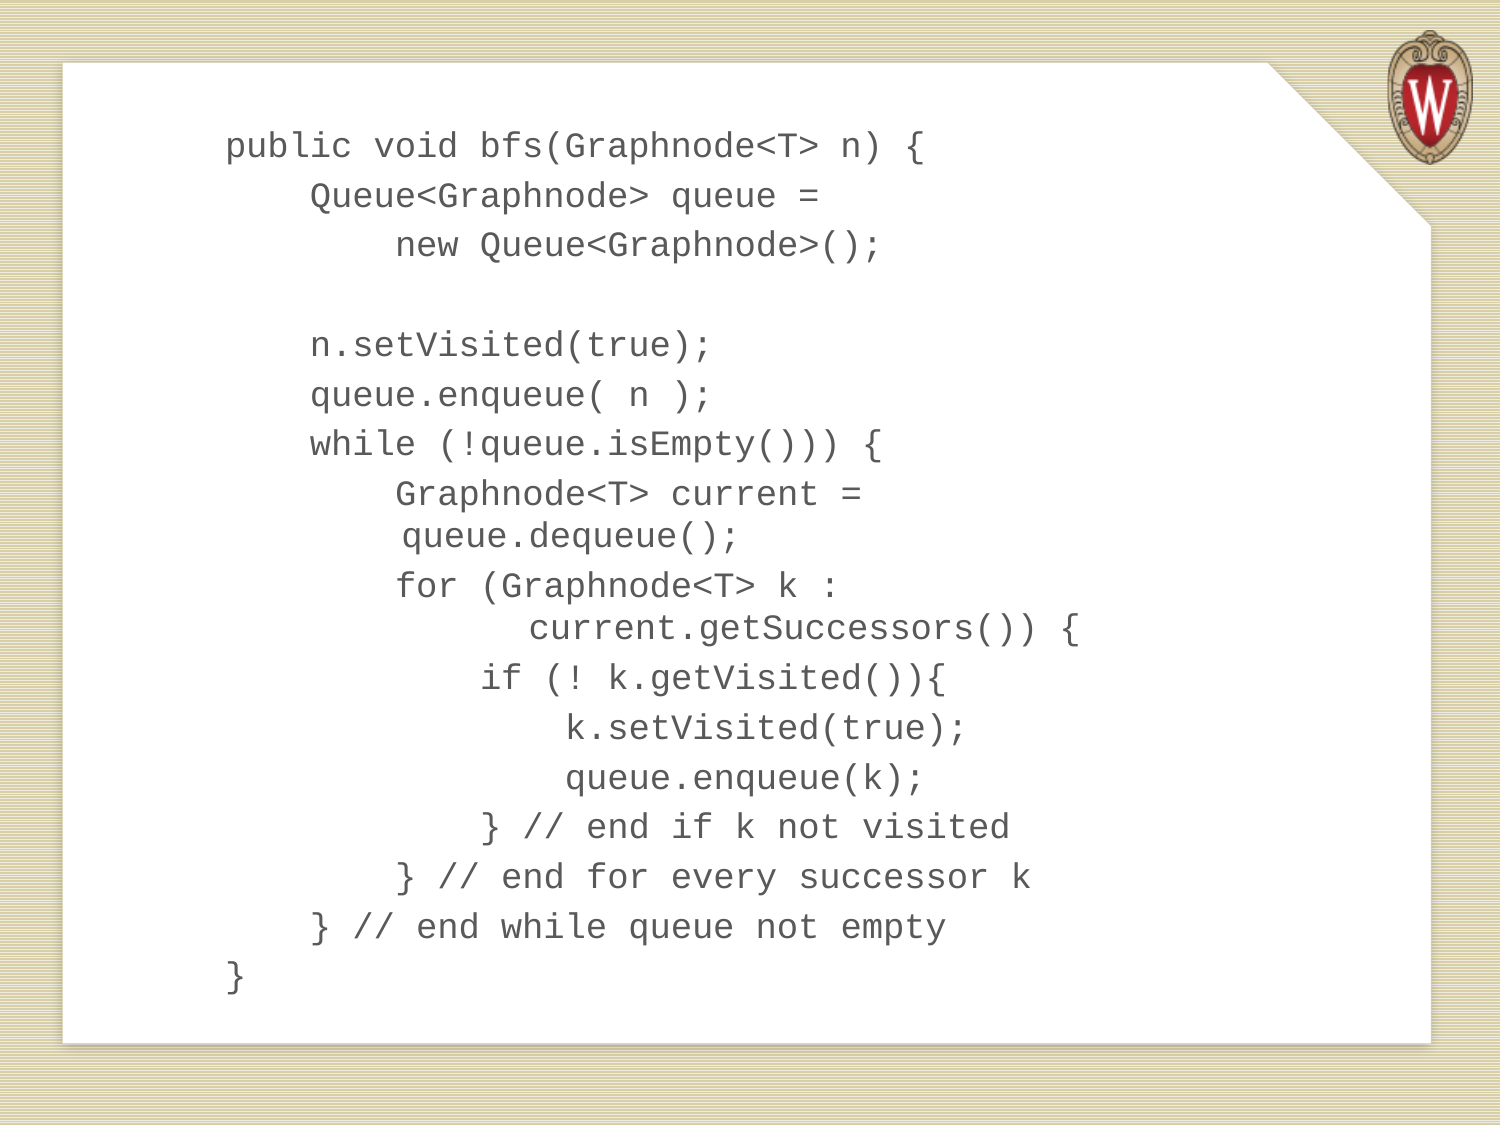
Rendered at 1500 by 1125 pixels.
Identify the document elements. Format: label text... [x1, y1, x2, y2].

subtitle public void bfs(Graphnode<T> n) { Queue<Graphnode> queue = new Queue<Graphnode>(); n.setVisited(true); queue.enqueue( n ); while (!queue.isEmpty())) { Graphnode<T> current = queue.dequeue(); for (Graphnode<T> k : current.getSuccessors()) { if (! k.getVisited()){ k.setVisited(true); queue.enqueue(k); } // end if k not visited } // end for every successor k } // end while queue not empty } [225, 122, 1275, 1003]
